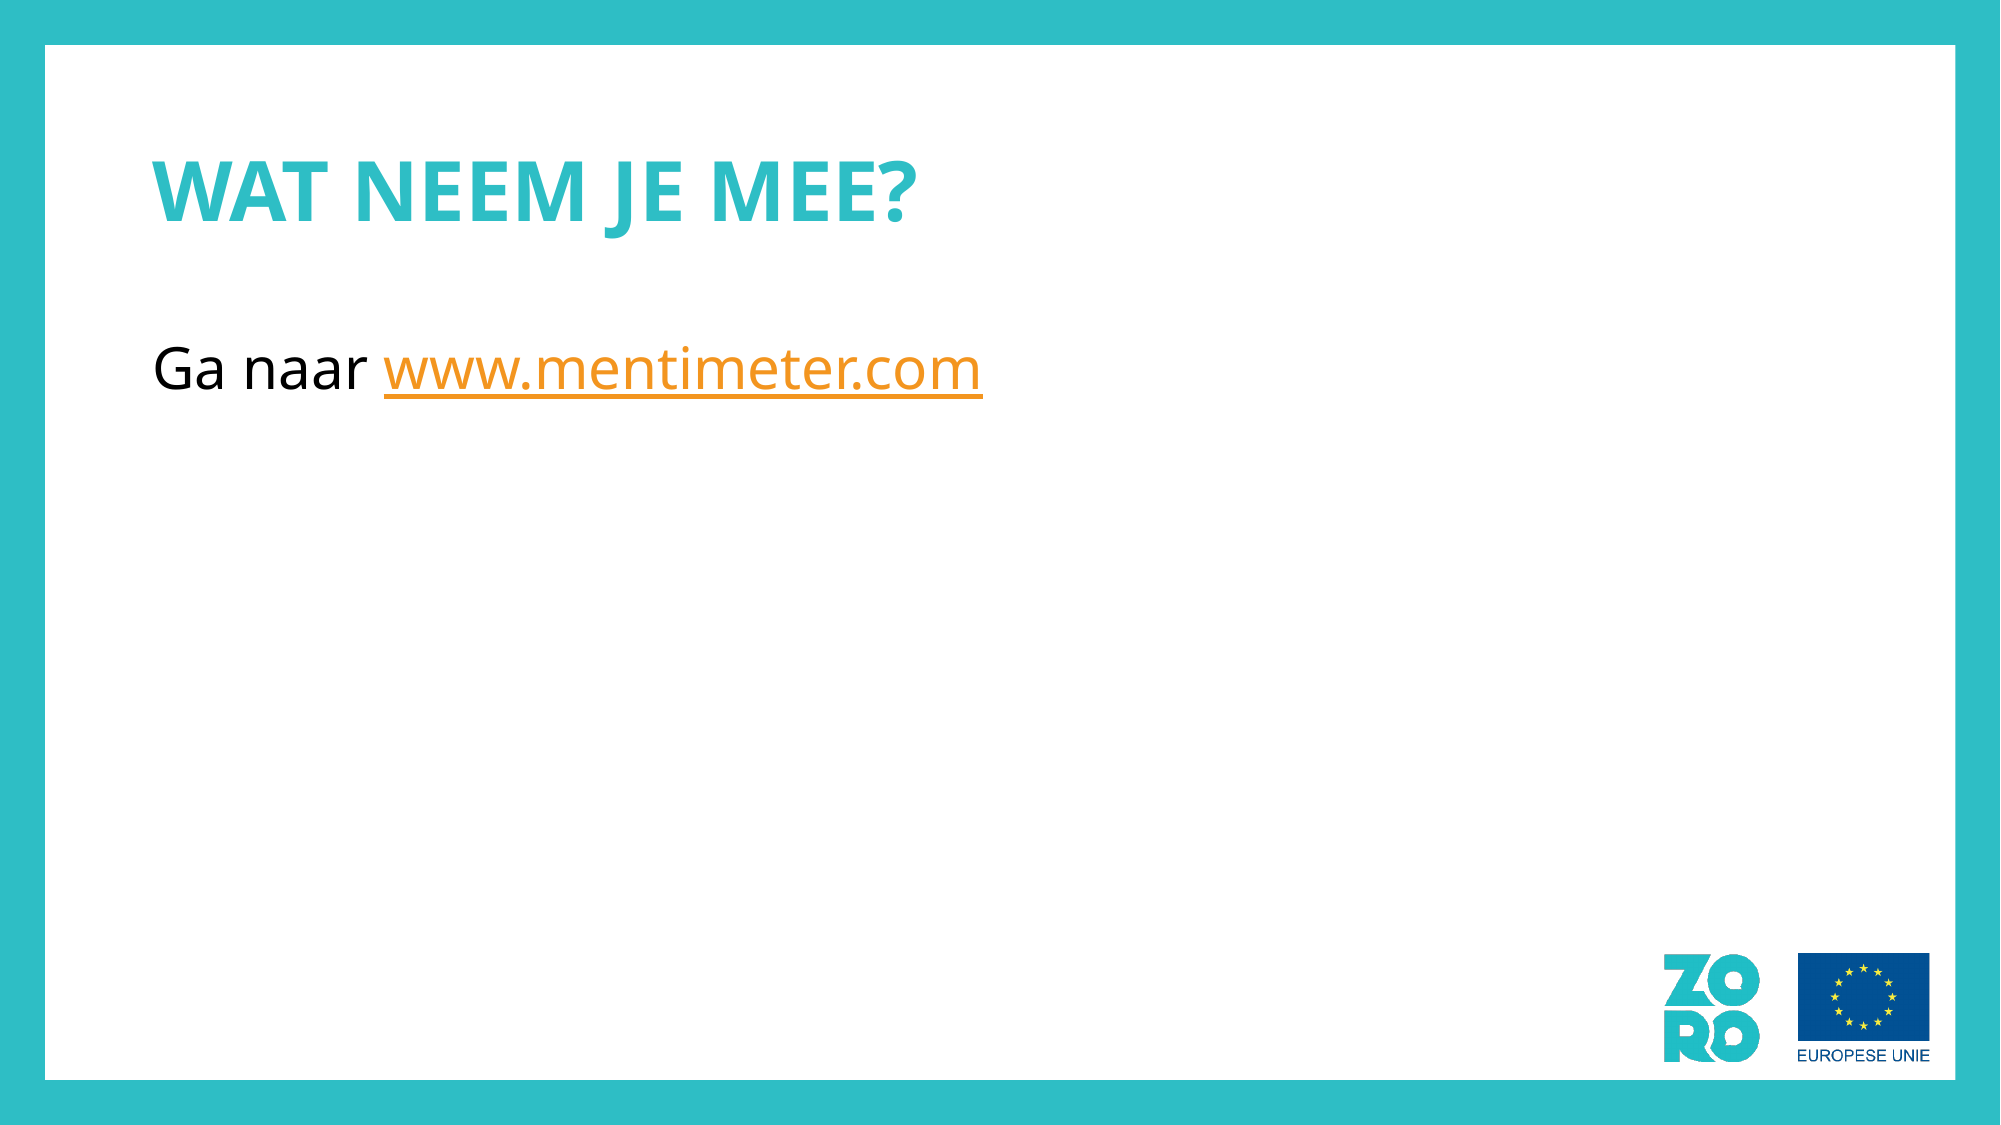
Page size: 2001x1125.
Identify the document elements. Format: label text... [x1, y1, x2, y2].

picture [1650, 1040, 1774, 1062]
title WAT NEEM JE MEE? [137, 85, 1863, 304]
list Ga naar www.mentimeter.com [137, 325, 1863, 1040]
picture [1794, 952, 1934, 1062]
